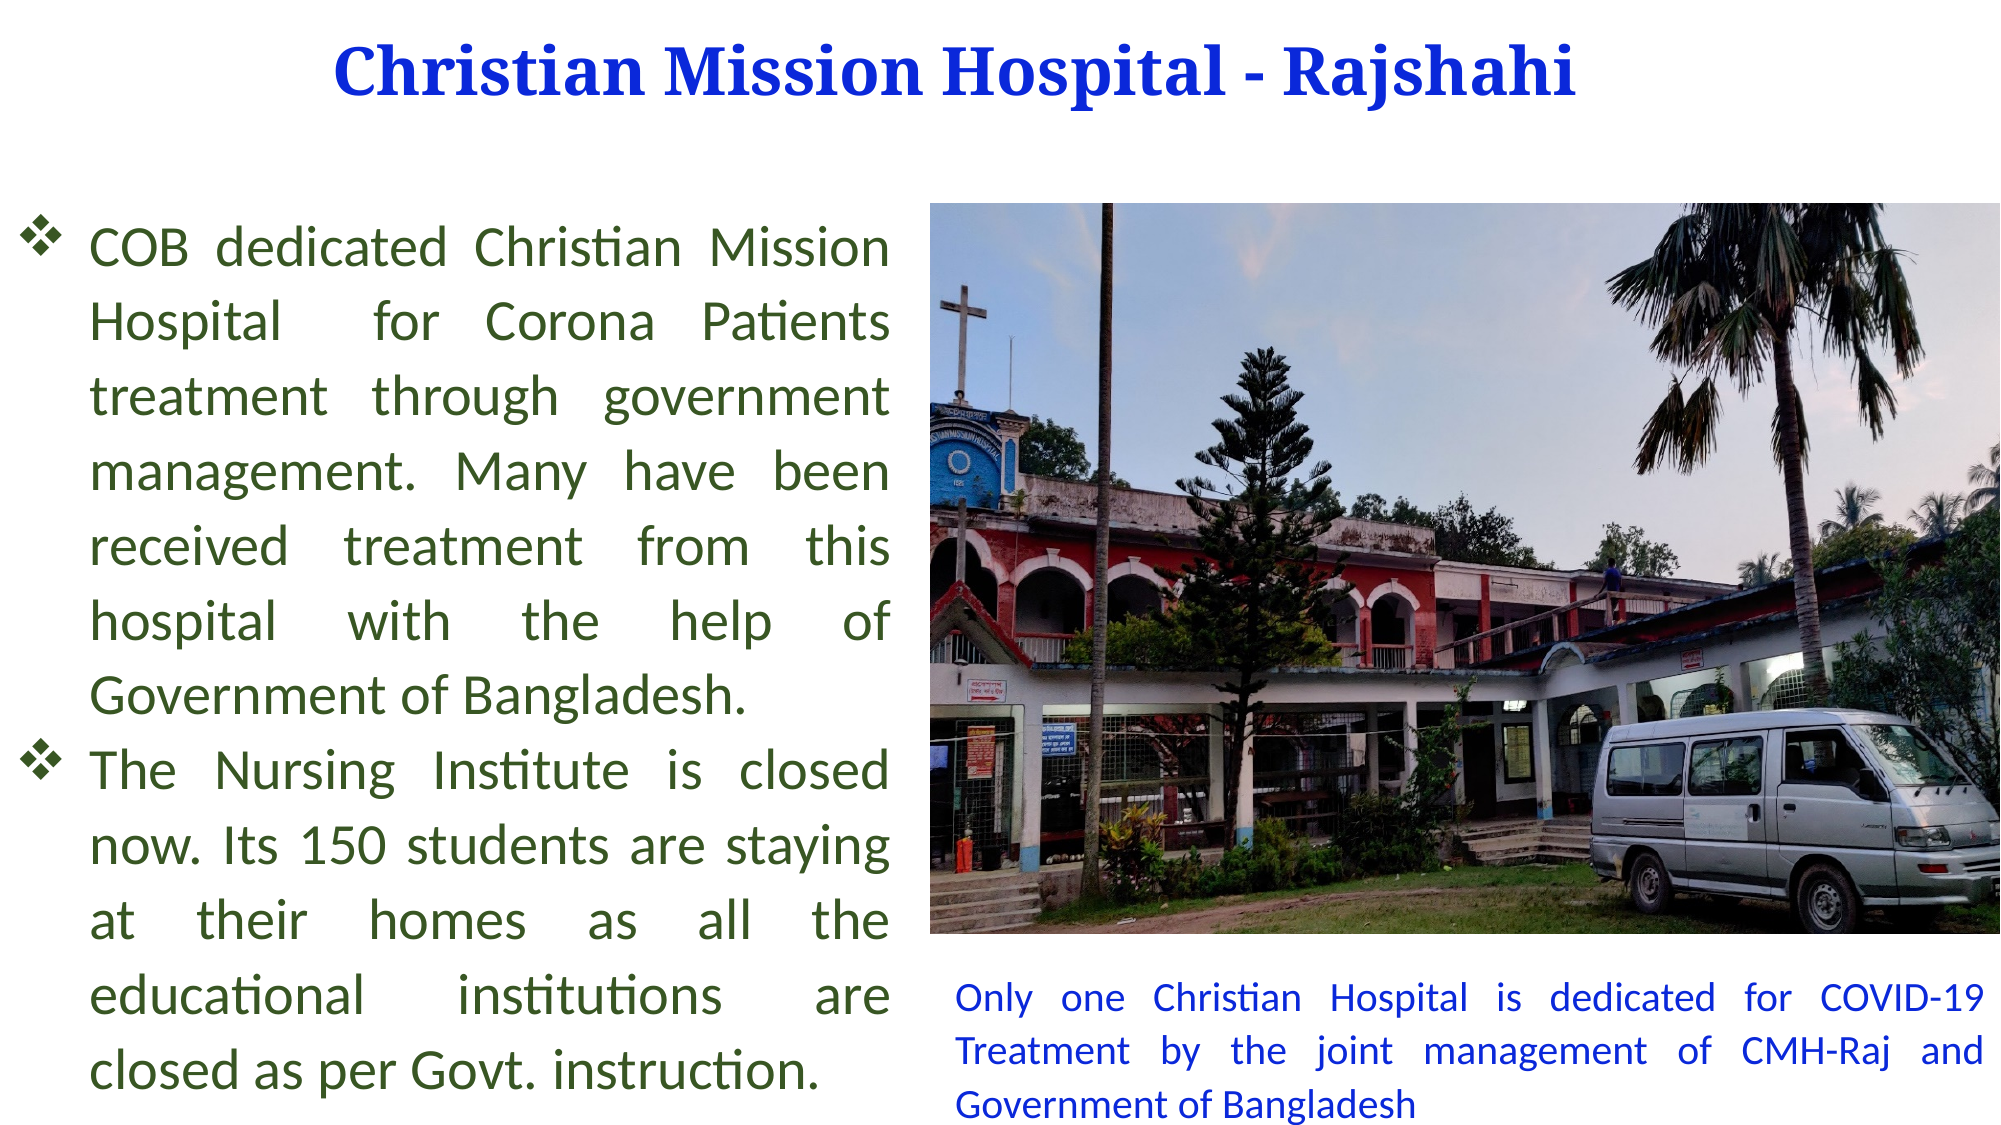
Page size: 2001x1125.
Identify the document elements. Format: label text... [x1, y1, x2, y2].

text_box Only one Christian Hospital is dedicated for COVID-19 Treatment by the joint management of CMH-Raj and Government of Bangladesh [940, 958, 2000, 1125]
text_box COB dedicated Christian Mission Hospital for Corona Patients treatment through government management. Many have been received treatment from this hospital with the help of Government of Bangladesh. The Nursing Institute is closed now. Its 150 students are staying at their homes as all the educational institutions are closed as per Govt. instruction. [0, 145, 907, 1125]
text_box Christian Mission Hospital - Rajshahi [0, 15, 1911, 116]
picture [930, 203, 2000, 934]
